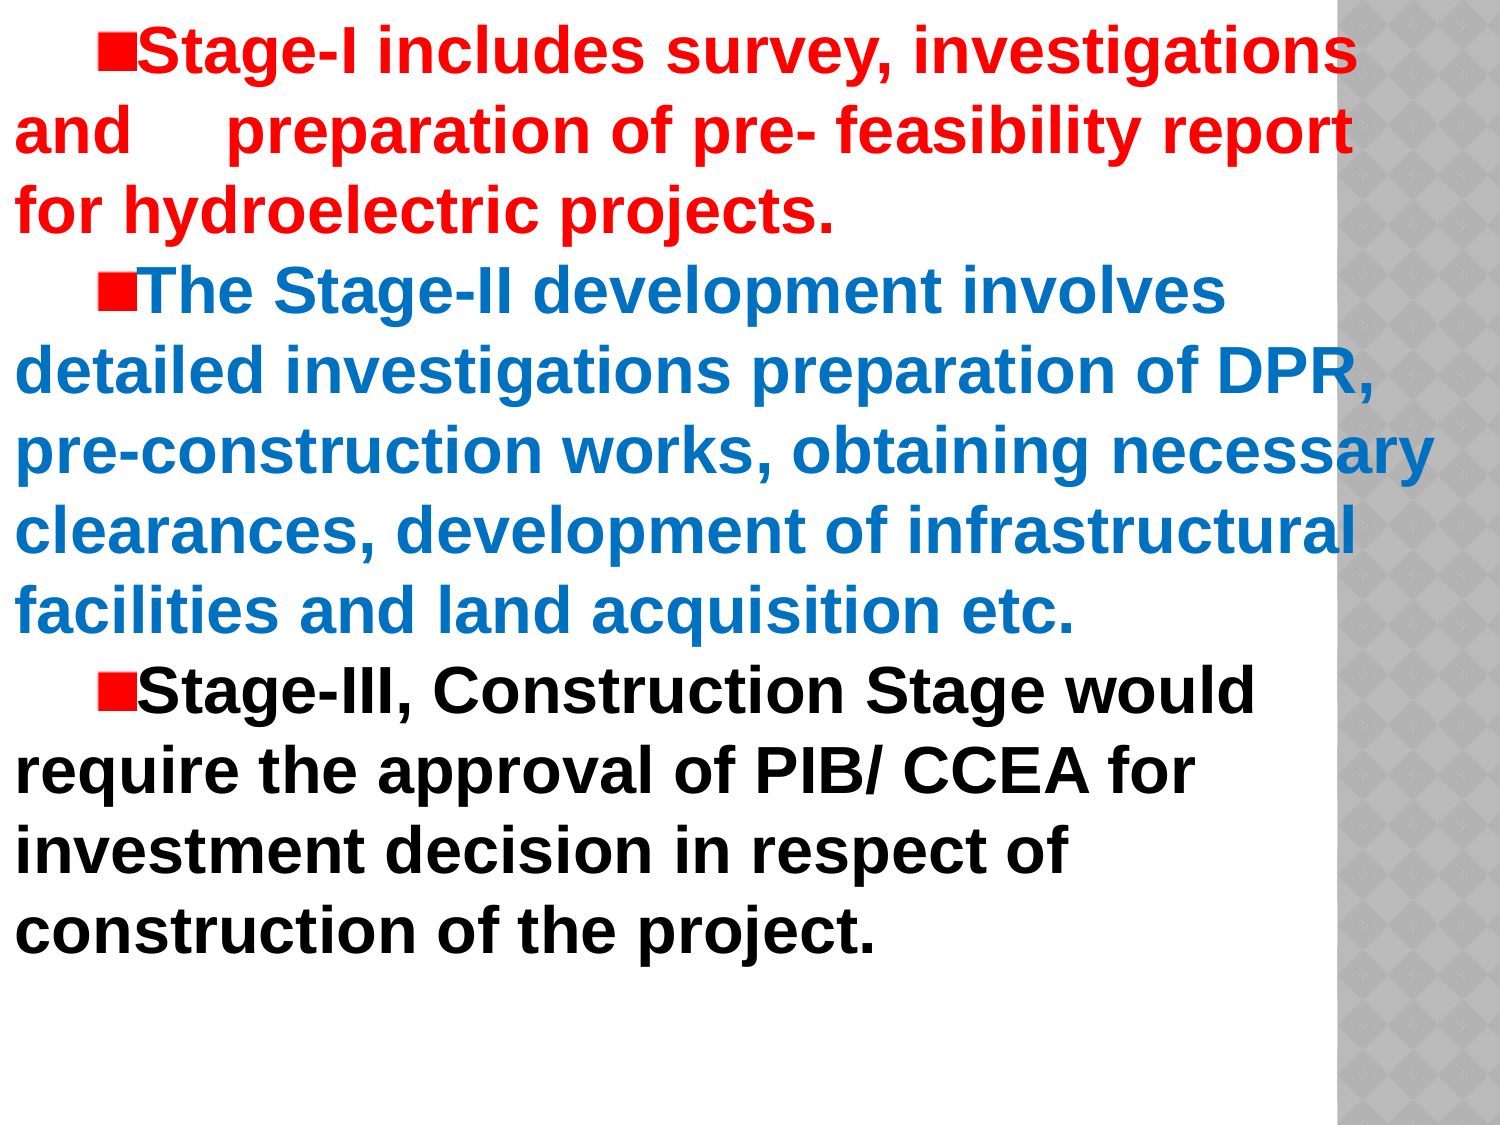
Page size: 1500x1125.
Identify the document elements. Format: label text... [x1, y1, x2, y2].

picture [89, 663, 137, 711]
picture [89, 263, 137, 311]
text_box Stage-I includes survey, investigations and preparation of pre- feasibility report for hydroelectric projects. The Stage-II development involves detailed investigations preparation of DPR, pre-construction works, obtaining necessary clearances, development of infrastructural facilities and land acquisition etc. Stage-III, Construction Stage would require the approval of PIB/ CCEA for investment decision in respect of construction of the project. [0, 0, 1475, 1020]
picture [89, 23, 137, 71]
